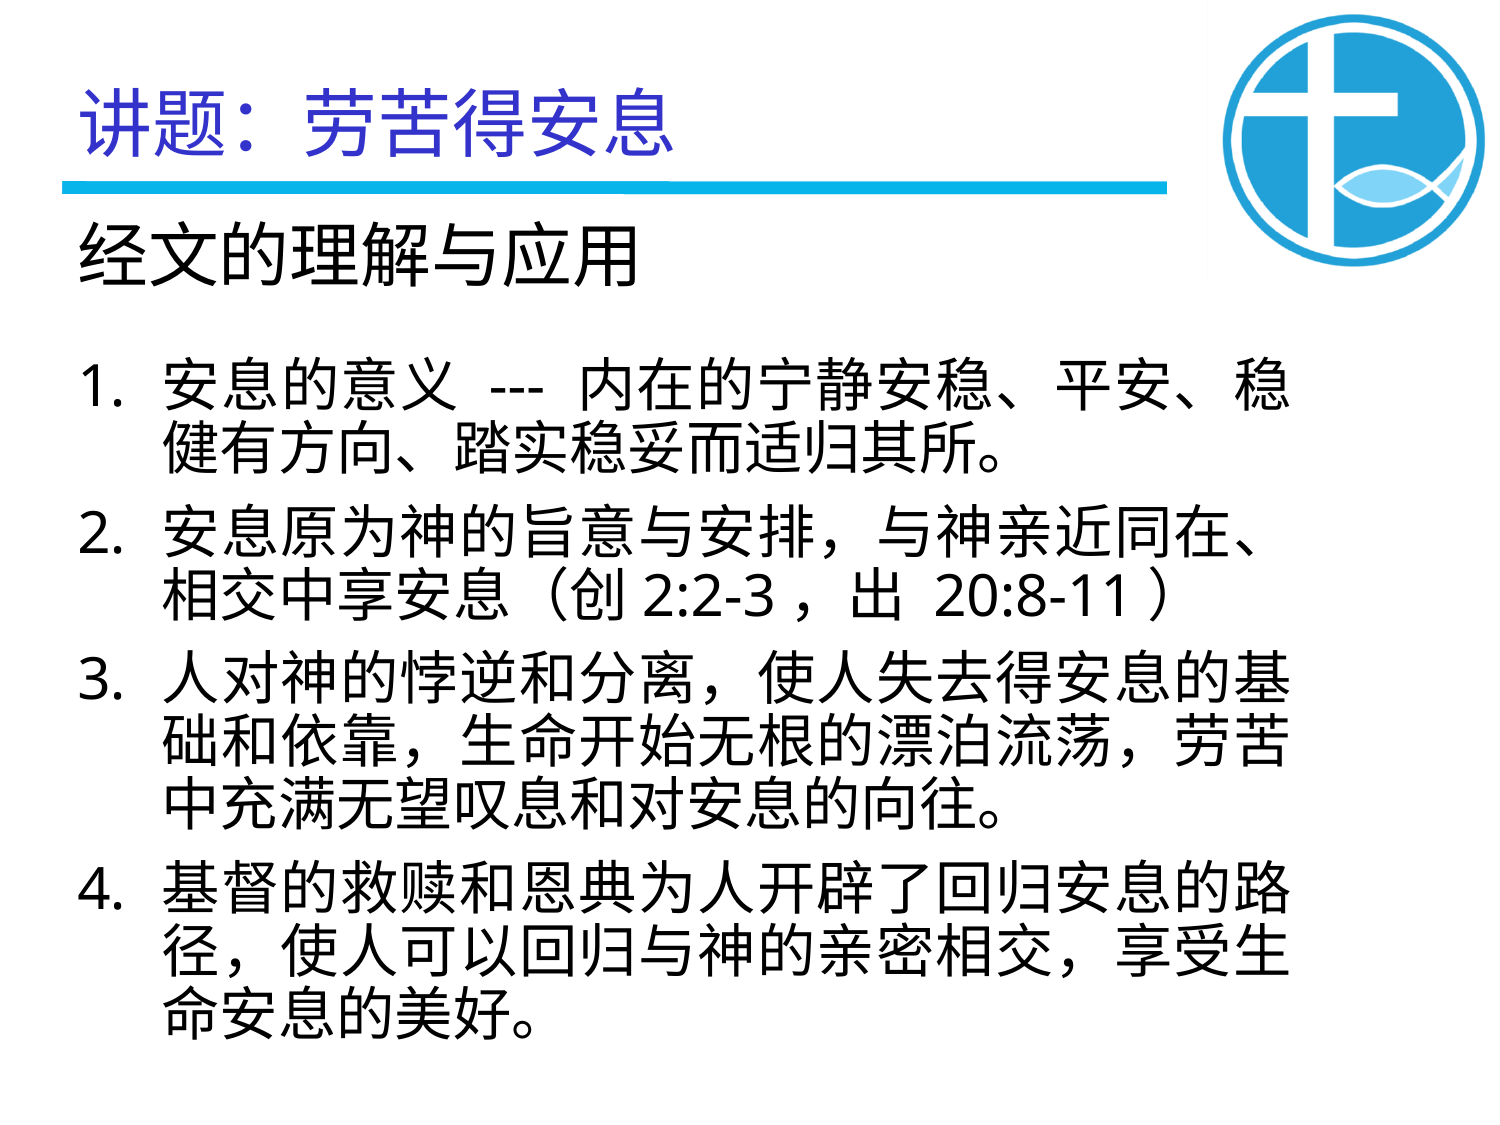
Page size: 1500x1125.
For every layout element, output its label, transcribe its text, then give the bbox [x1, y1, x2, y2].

text_box 讲题：劳苦得安息 [69, 79, 1130, 175]
text_box 经文的理解与应用 安息的意义 --- 内在的宁静安稳、平安、稳健有方向、踏实稳妥而适归其所。 安息原为神的旨意与安排，与神亲近同在、相交中享安息（创2:2-3，出 20:8-11） 人对神的悖逆和分离，使人失去得安息的基础和依靠，生命开始无根的漂泊流荡，劳苦中充满无望叹息和对安息的向往。 基督的救赎和恩典为人开辟了回归安息的路径，使人可以回归与神的亲密相交，享受生命安息的美好。 [69, 212, 1300, 1125]
picture [1207, 0, 1500, 281]
